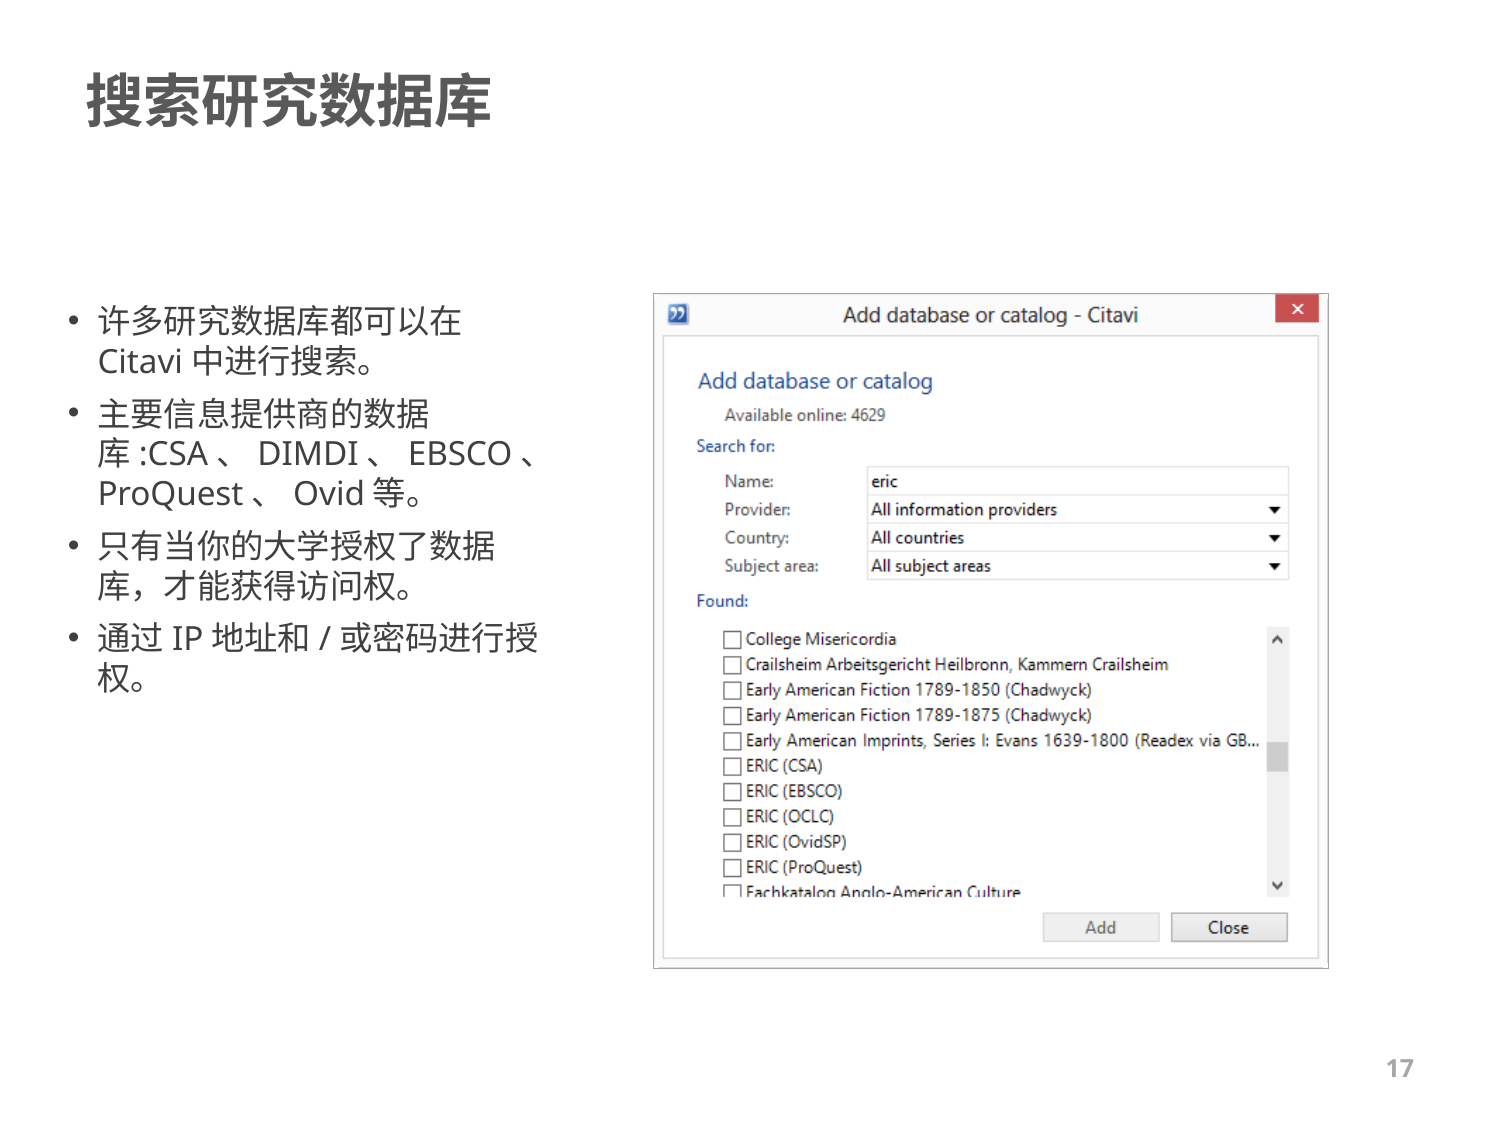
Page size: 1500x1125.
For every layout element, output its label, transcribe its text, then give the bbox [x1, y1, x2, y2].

slide_number 17 [1281, 1034, 1430, 1094]
picture [653, 293, 1330, 970]
text_box 许多研究数据库都可以在Citavi中进行搜索。 主要信息提供商的数据库:CSA、DIMDI、EBSCO、ProQuest、Ovid等。 只有当你的大学授权了数据库，才能获得访问权。 通过IP地址和/或密码进行授权。 [53, 292, 570, 705]
title 搜索研究数据库 [70, 46, 1421, 153]
